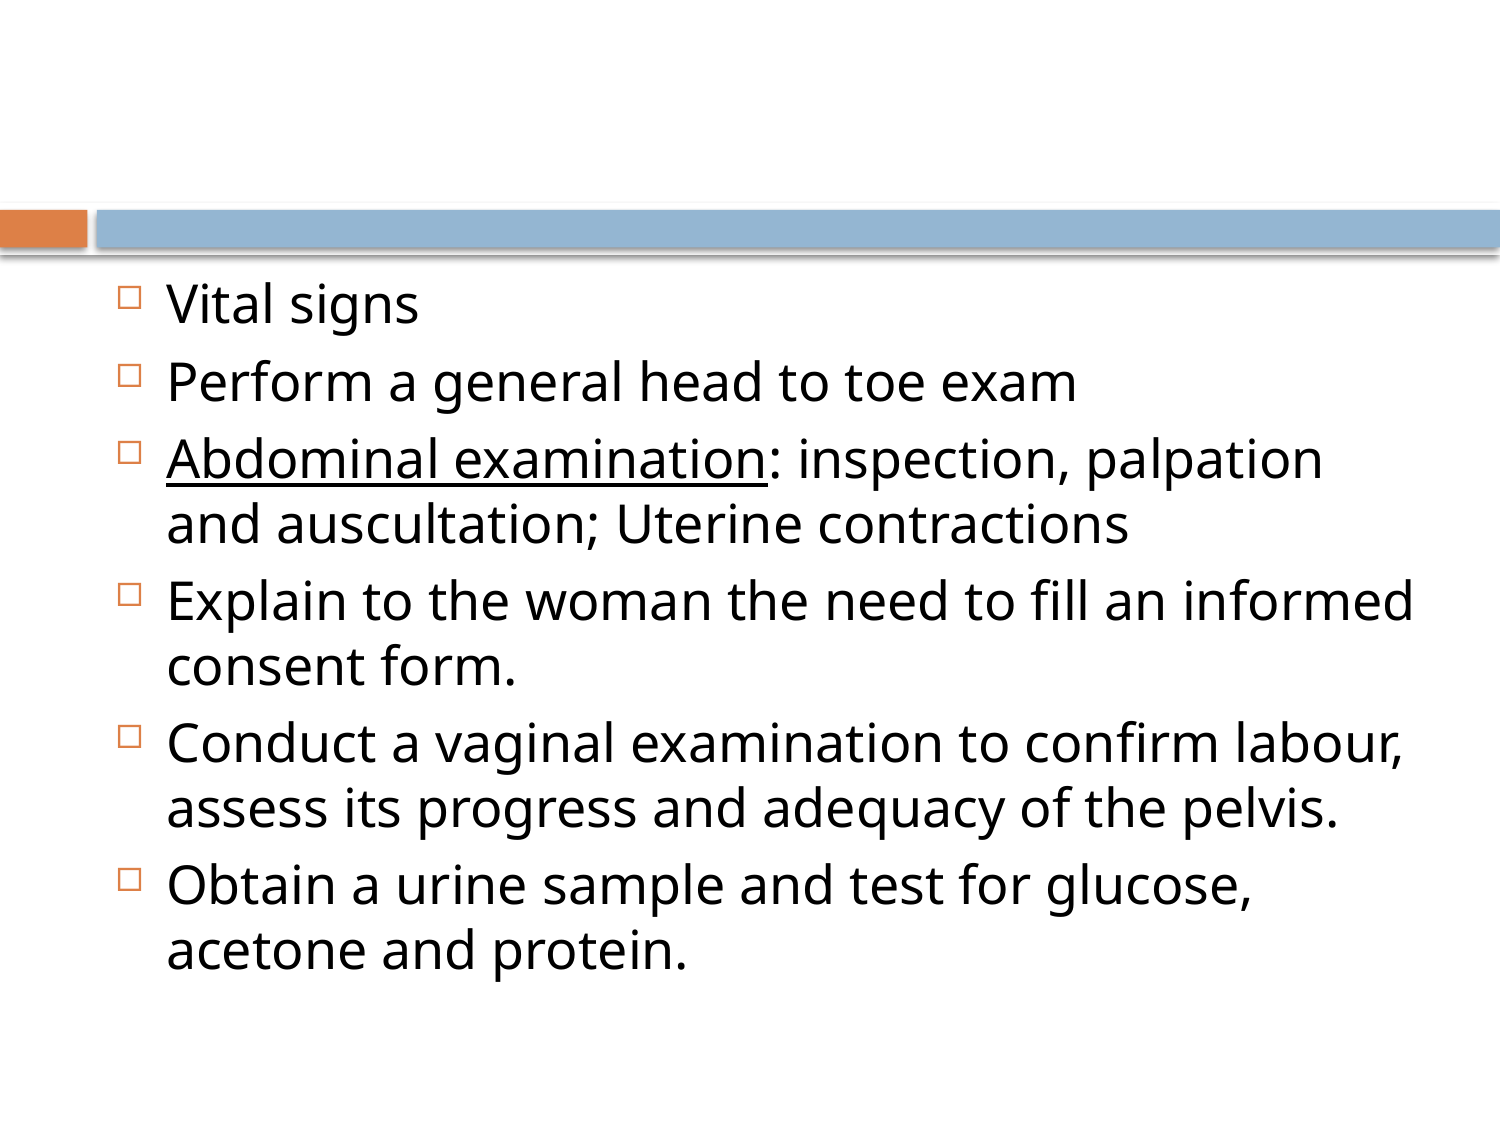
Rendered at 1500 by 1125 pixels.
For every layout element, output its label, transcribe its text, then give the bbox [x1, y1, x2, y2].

list Vital signs Perform a general head to toe exam Abdominal examination: inspection, palpation and auscultation; Uterine contractions Explain to the woman the need to fill an informed consent form. Conduct a vaginal examination to confirm labour, assess its progress and adequacy of the pelvis. Obtain a urine sample and test for glucose, acetone and protein. [100, 262, 1438, 1000]
